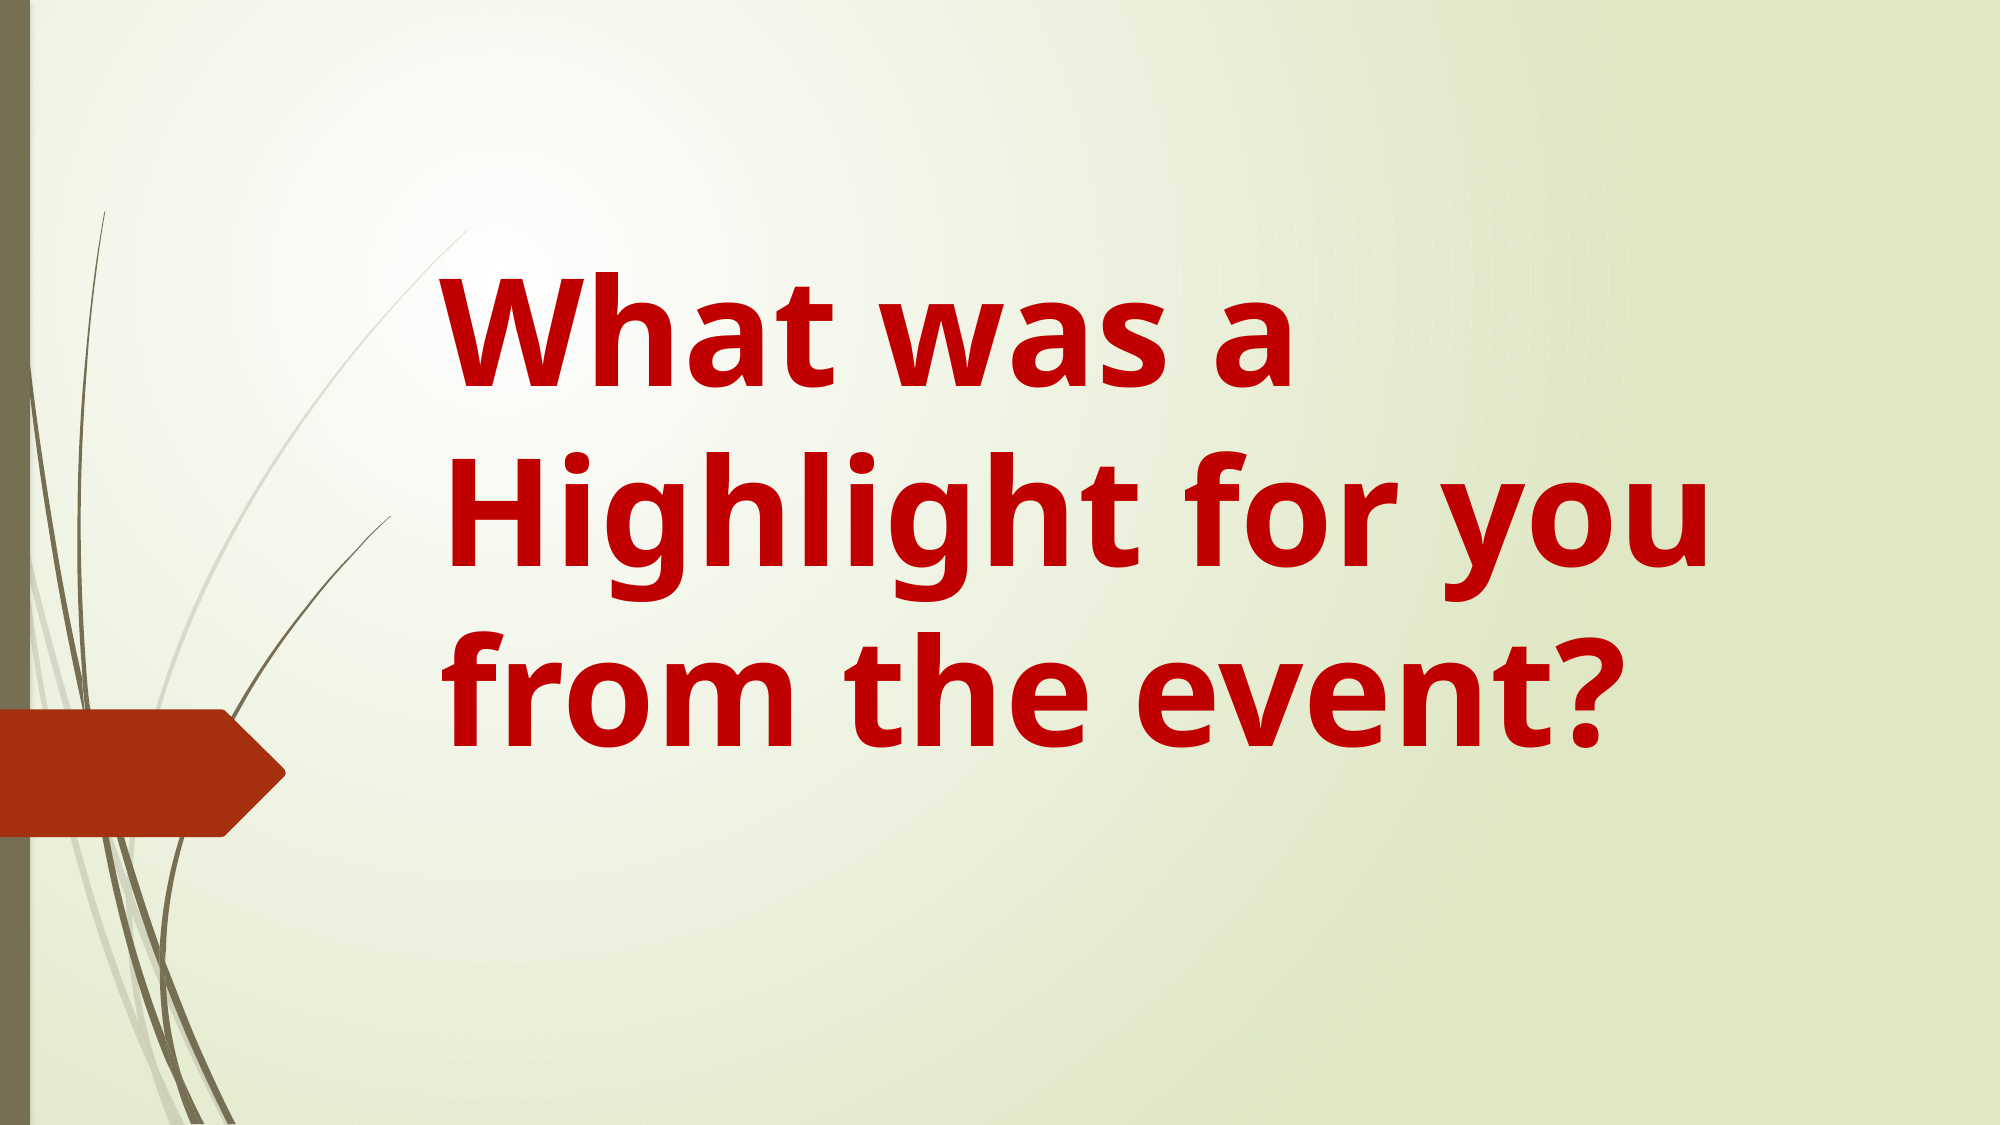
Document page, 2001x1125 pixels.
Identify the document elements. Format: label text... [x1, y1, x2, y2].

title What was a Highlight for you from the event? [424, 201, 1888, 784]
